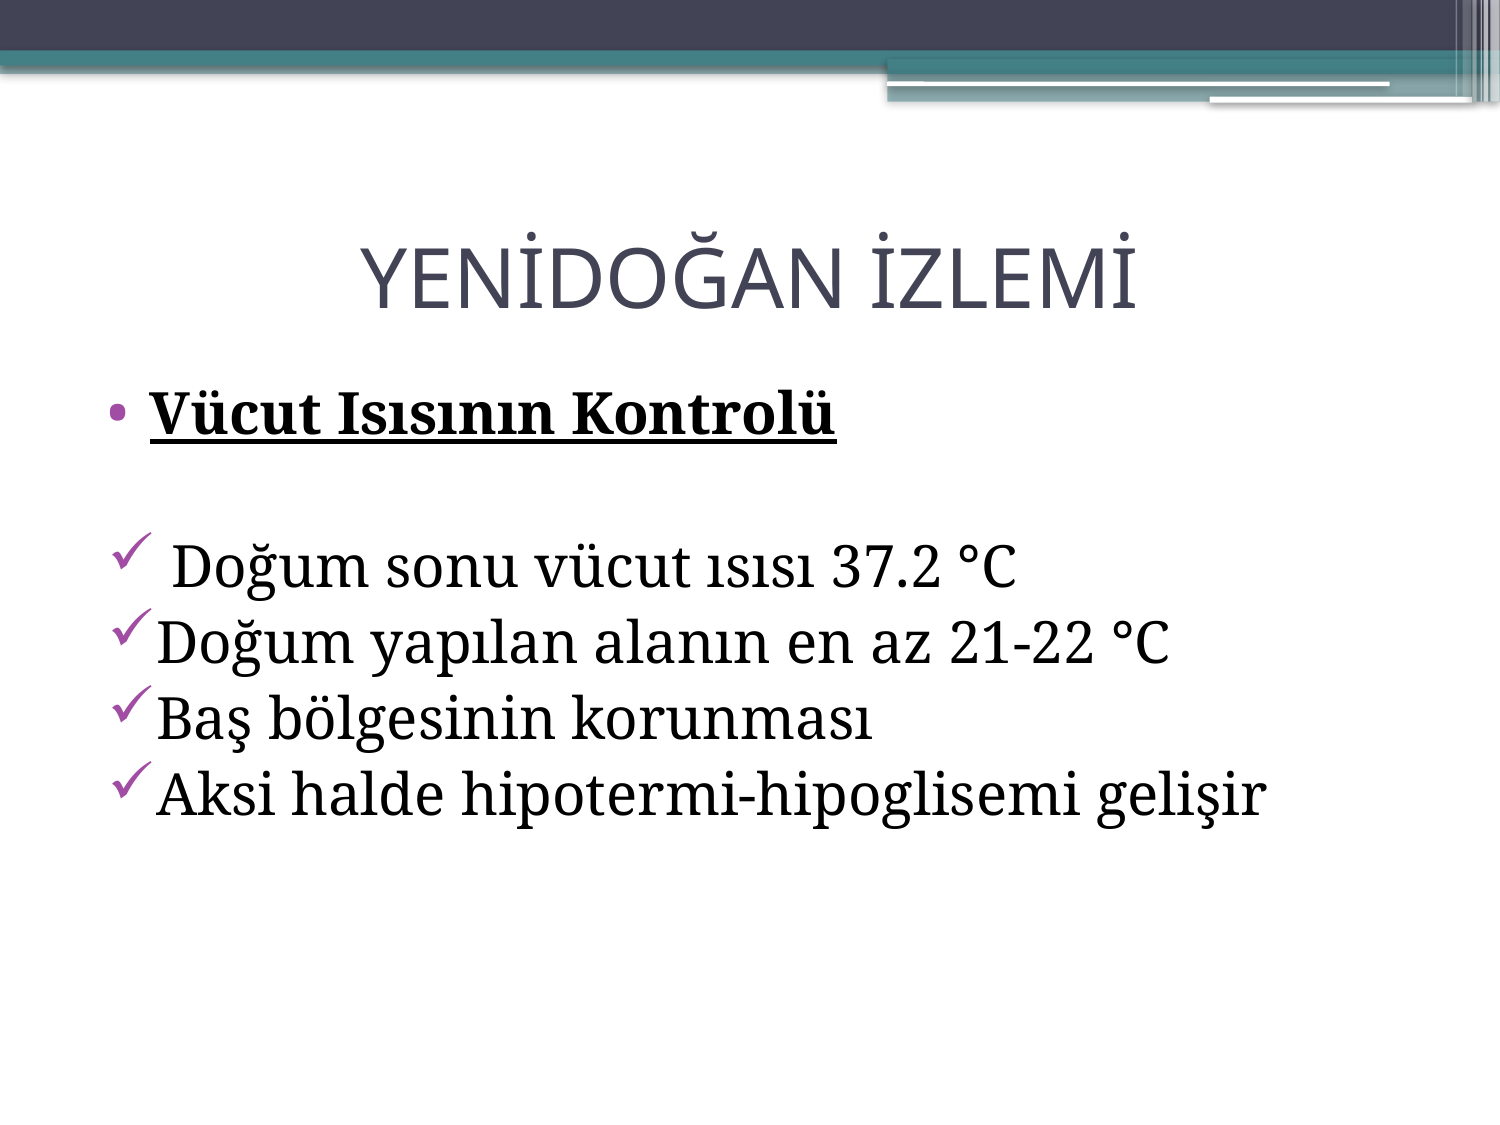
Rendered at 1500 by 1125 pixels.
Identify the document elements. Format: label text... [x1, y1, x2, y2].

list Vücut Isısının Kontrolü Doğum sonu vücut ısısı 37.2 °C Doğum yapılan alanın en az 21-22 °C Baş bölgesinin korunması Aksi halde hipotermi-hipoglisemi gelişir [75, 368, 1425, 1079]
title YENİDOĞAN İZLEMİ [75, 187, 1425, 363]
